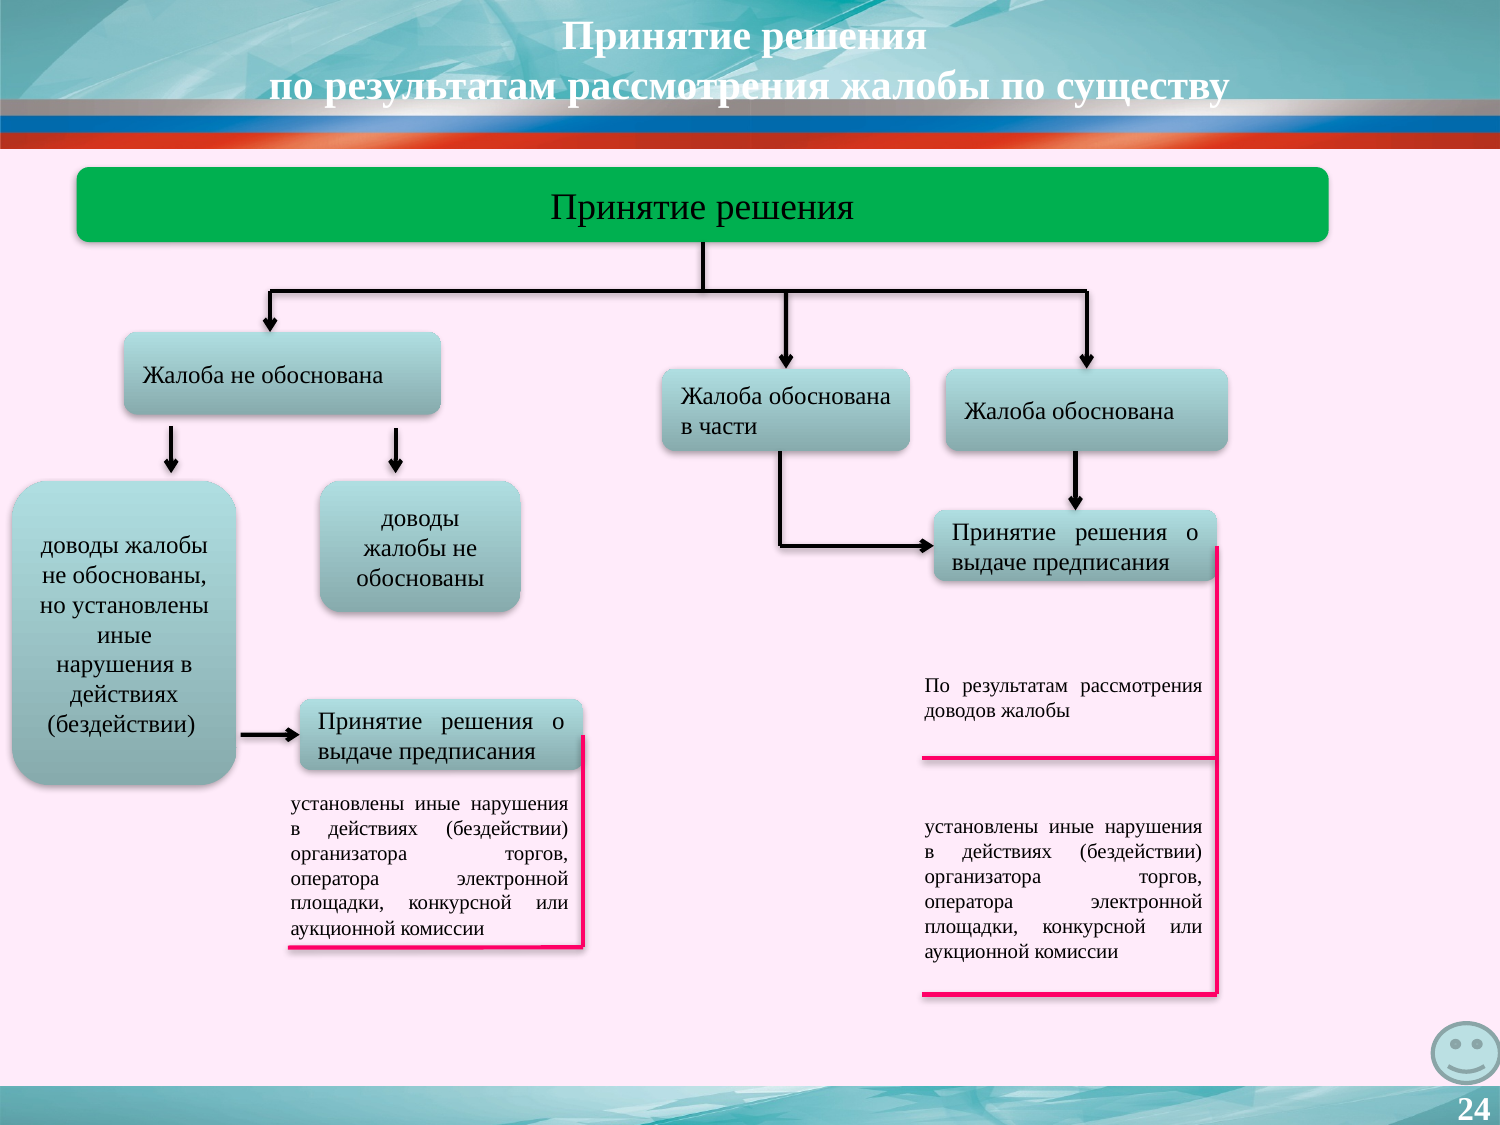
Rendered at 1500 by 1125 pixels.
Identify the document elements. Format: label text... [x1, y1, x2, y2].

text_box Принятие решения о выдаче предписания [299, 699, 584, 771]
text_box доводы жалобы не обоснованы, но установлены иные нарушения в действиях (бездействии) [12, 480, 237, 786]
text_box Принятие решения [76, 167, 1329, 243]
text_box установлены иные нарушения в действиях (бездействии) организатора торгов, оператора электронной площадки, конкурсной или аукционной комиссии [909, 805, 1212, 971]
text_box Принятие решения по результатам рассмотрения жалобы по существу [0, 0, 1500, 114]
text_box Жалоба обоснована [945, 368, 1228, 452]
text_box По результатам рассмотрения доводов жалобы [909, 663, 1212, 729]
picture [0, 1086, 1155, 1125]
text_box [1430, 1021, 1500, 1086]
picture [0, 114, 1500, 149]
text_box доводы жалобы не обоснованы [319, 480, 521, 613]
text_box Принятие решения о выдаче предписания [933, 510, 1218, 582]
text_box установлены иные нарушения в действиях (бездействии) организатора торгов, оператора электронной площадки, конкурсной или аукционной комиссии [275, 781, 578, 947]
text_box Жалоба не обоснована [123, 332, 442, 415]
slide_number 24 [1155, 1079, 1500, 1125]
text_box Жалоба обоснована в части [662, 368, 911, 452]
